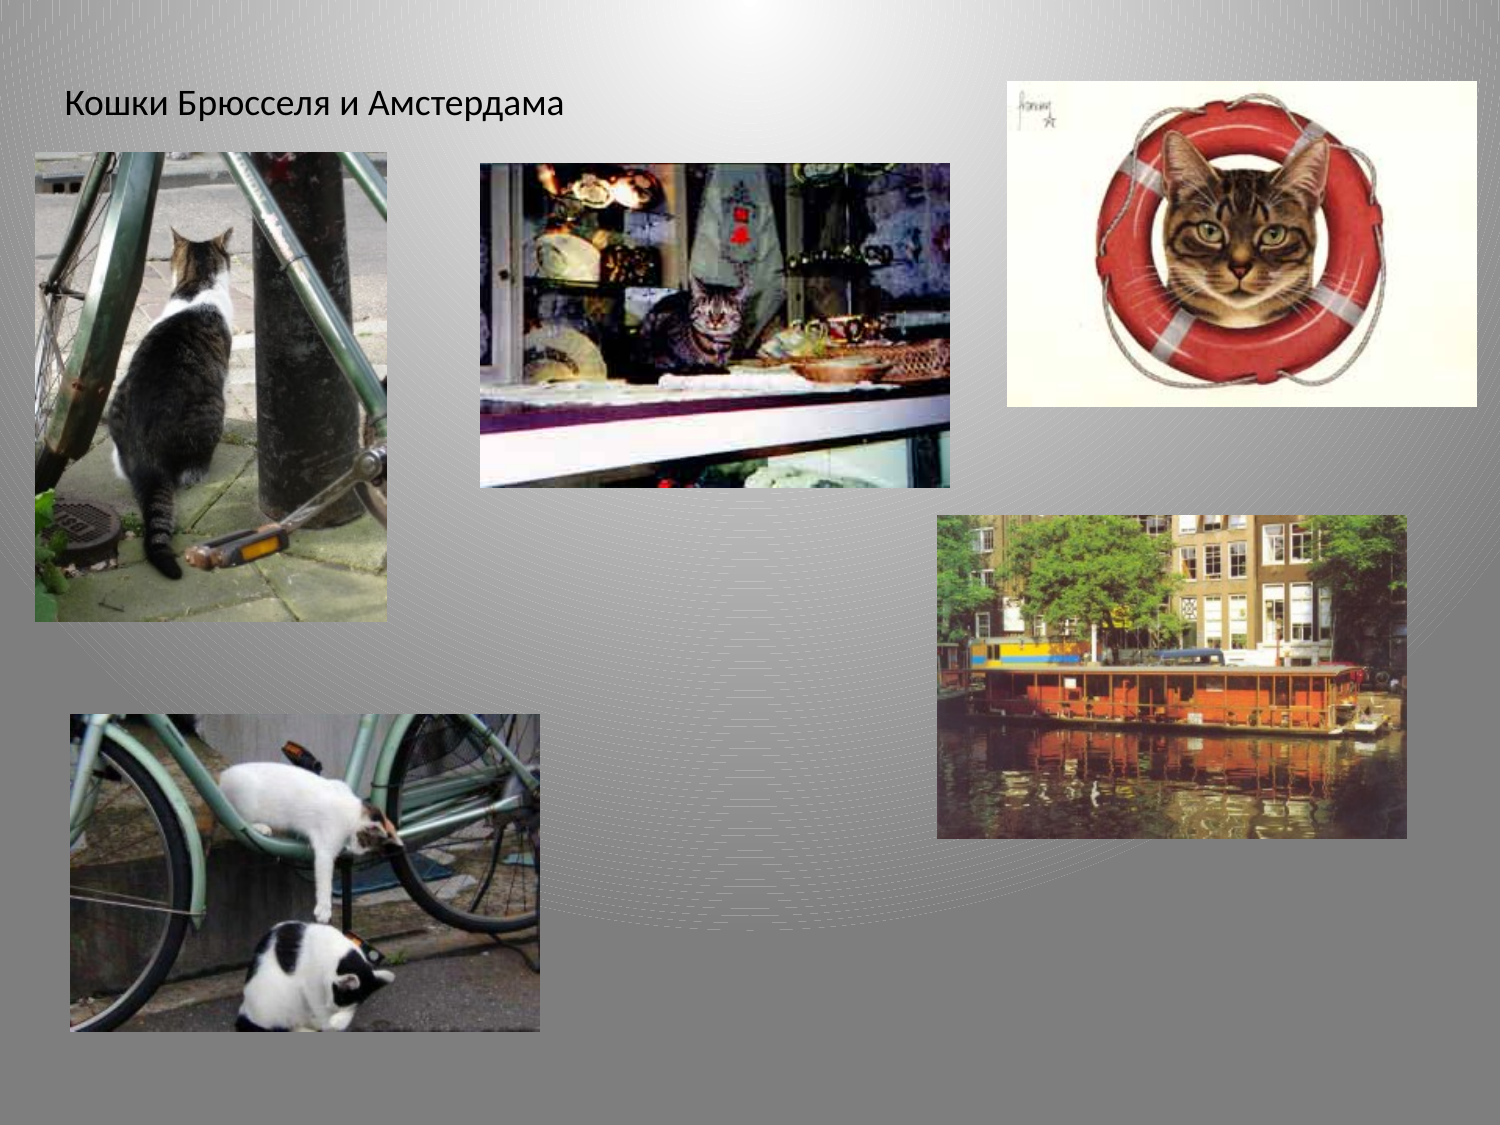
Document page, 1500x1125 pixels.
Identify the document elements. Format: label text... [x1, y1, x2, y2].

picture [1007, 81, 1477, 408]
picture [937, 515, 1407, 840]
picture [34, 152, 387, 622]
picture [70, 714, 540, 1033]
text_box Кошки Брюсселя и Амстердама [49, 70, 580, 130]
picture [480, 163, 950, 488]
